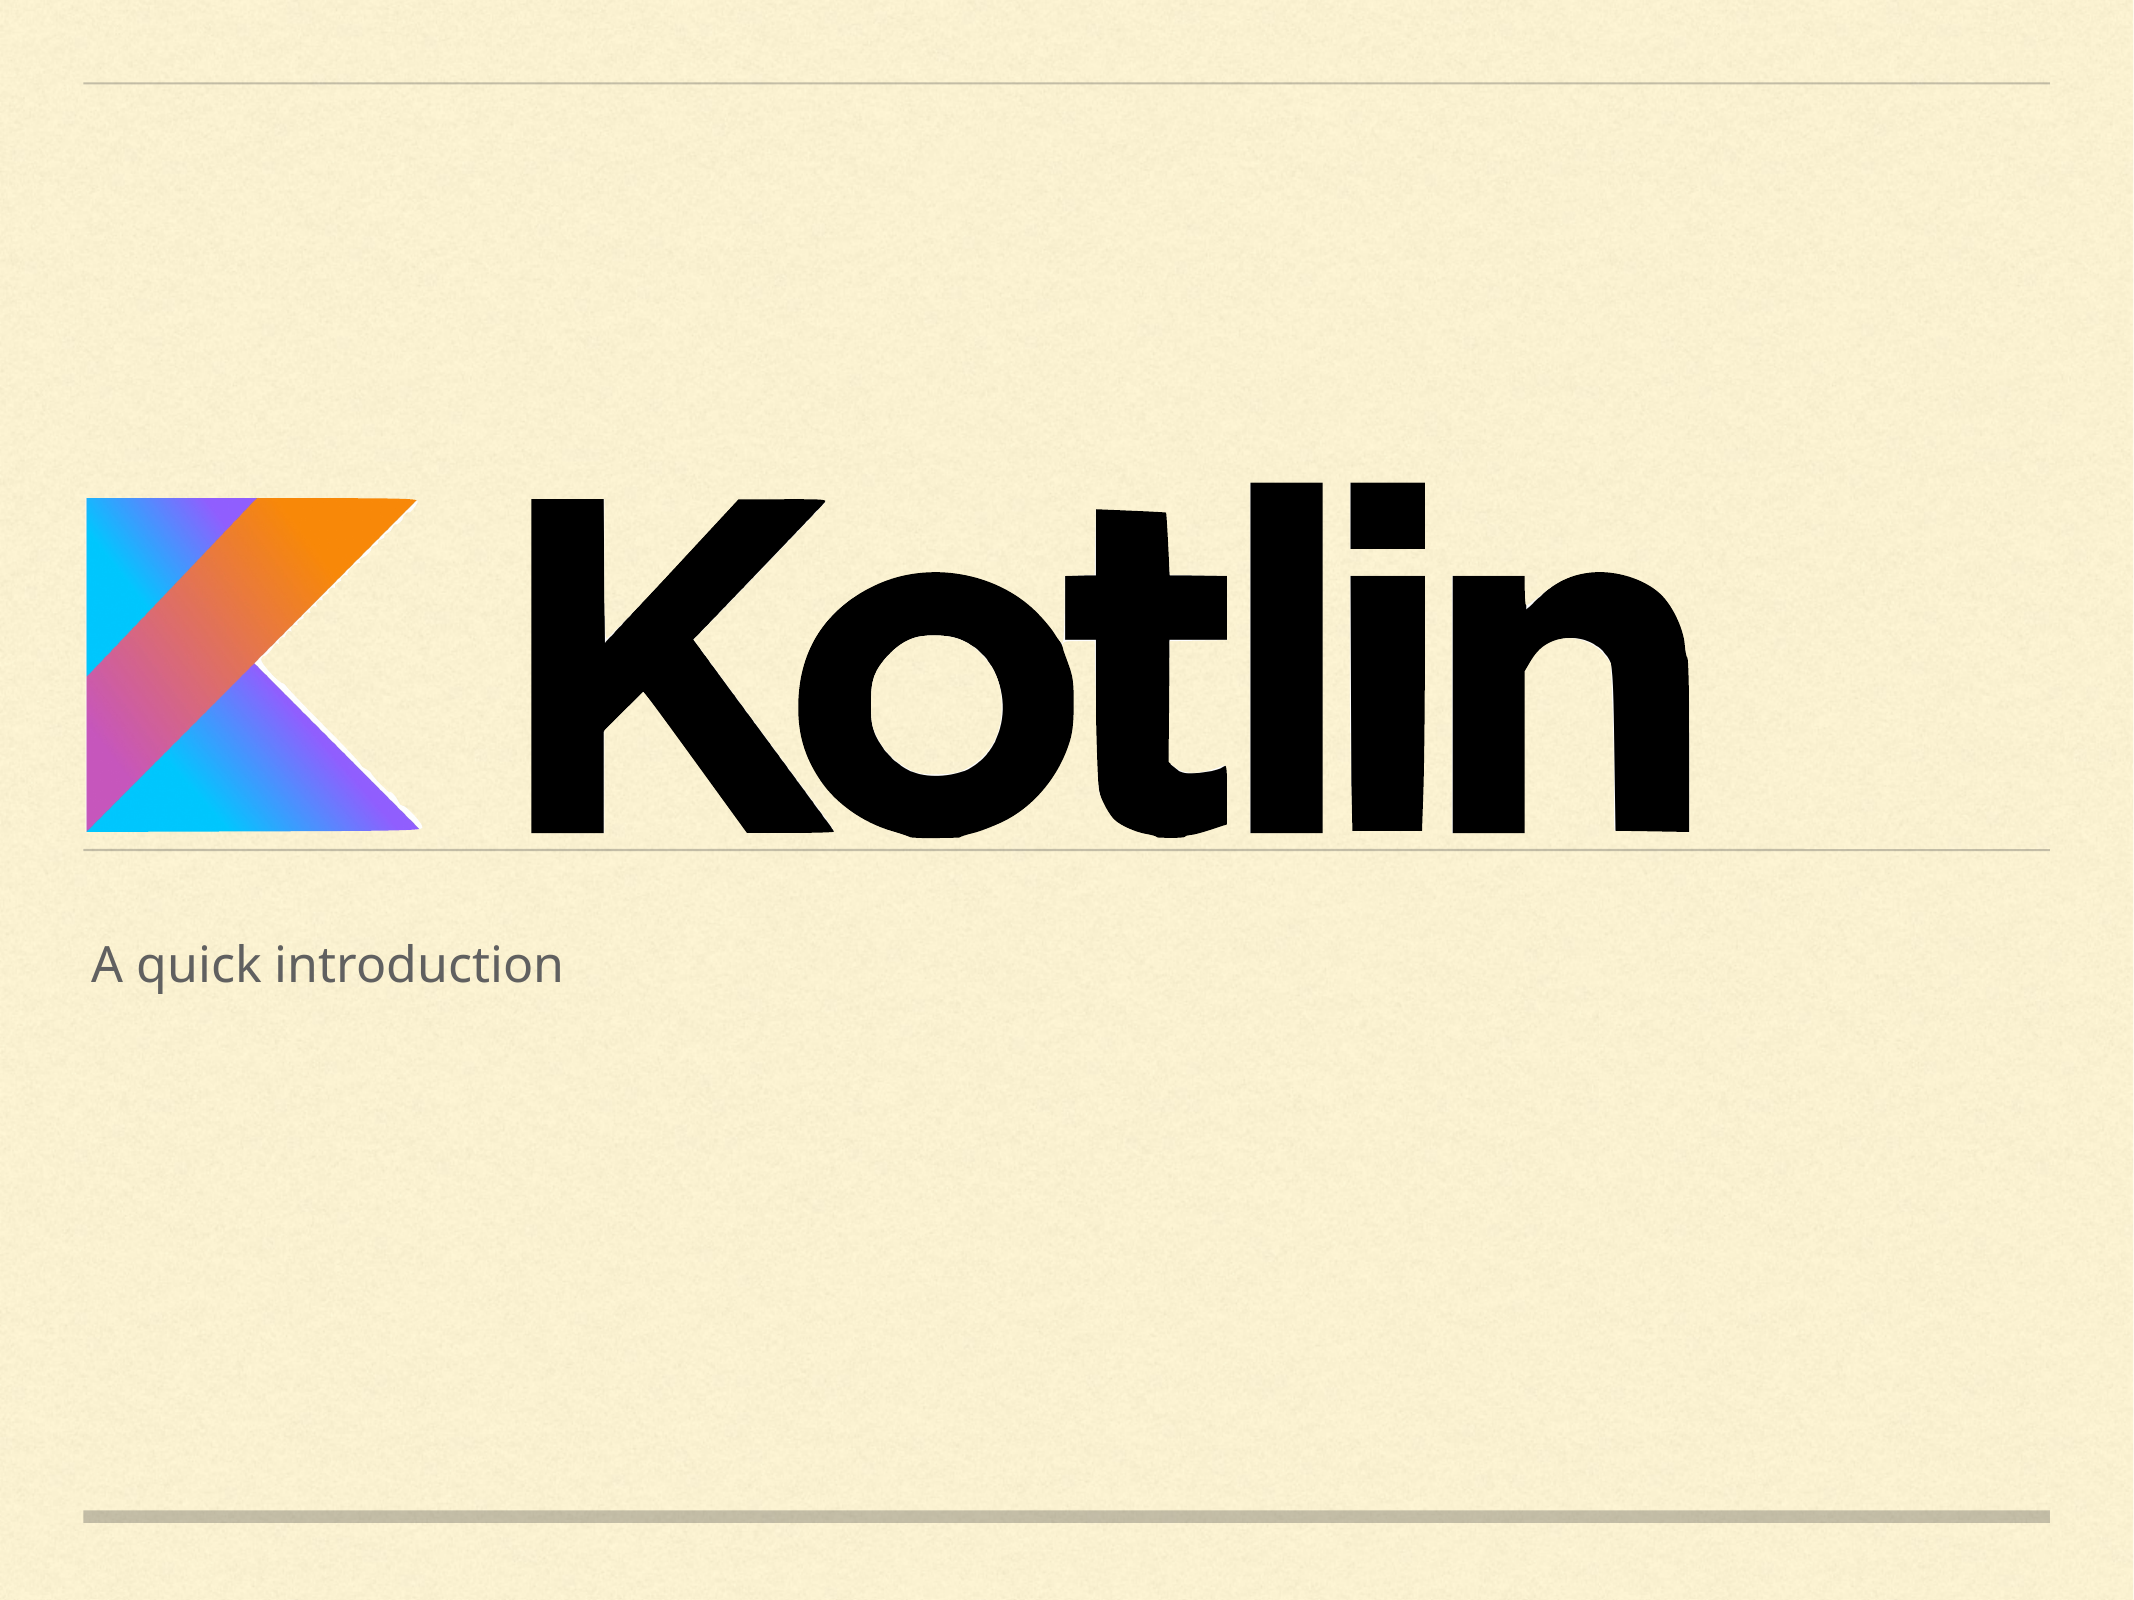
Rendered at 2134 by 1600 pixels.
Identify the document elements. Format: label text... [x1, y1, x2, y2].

subtitle A quick introduction [82, 911, 2051, 1049]
picture [0, 0, 2134, 1600]
